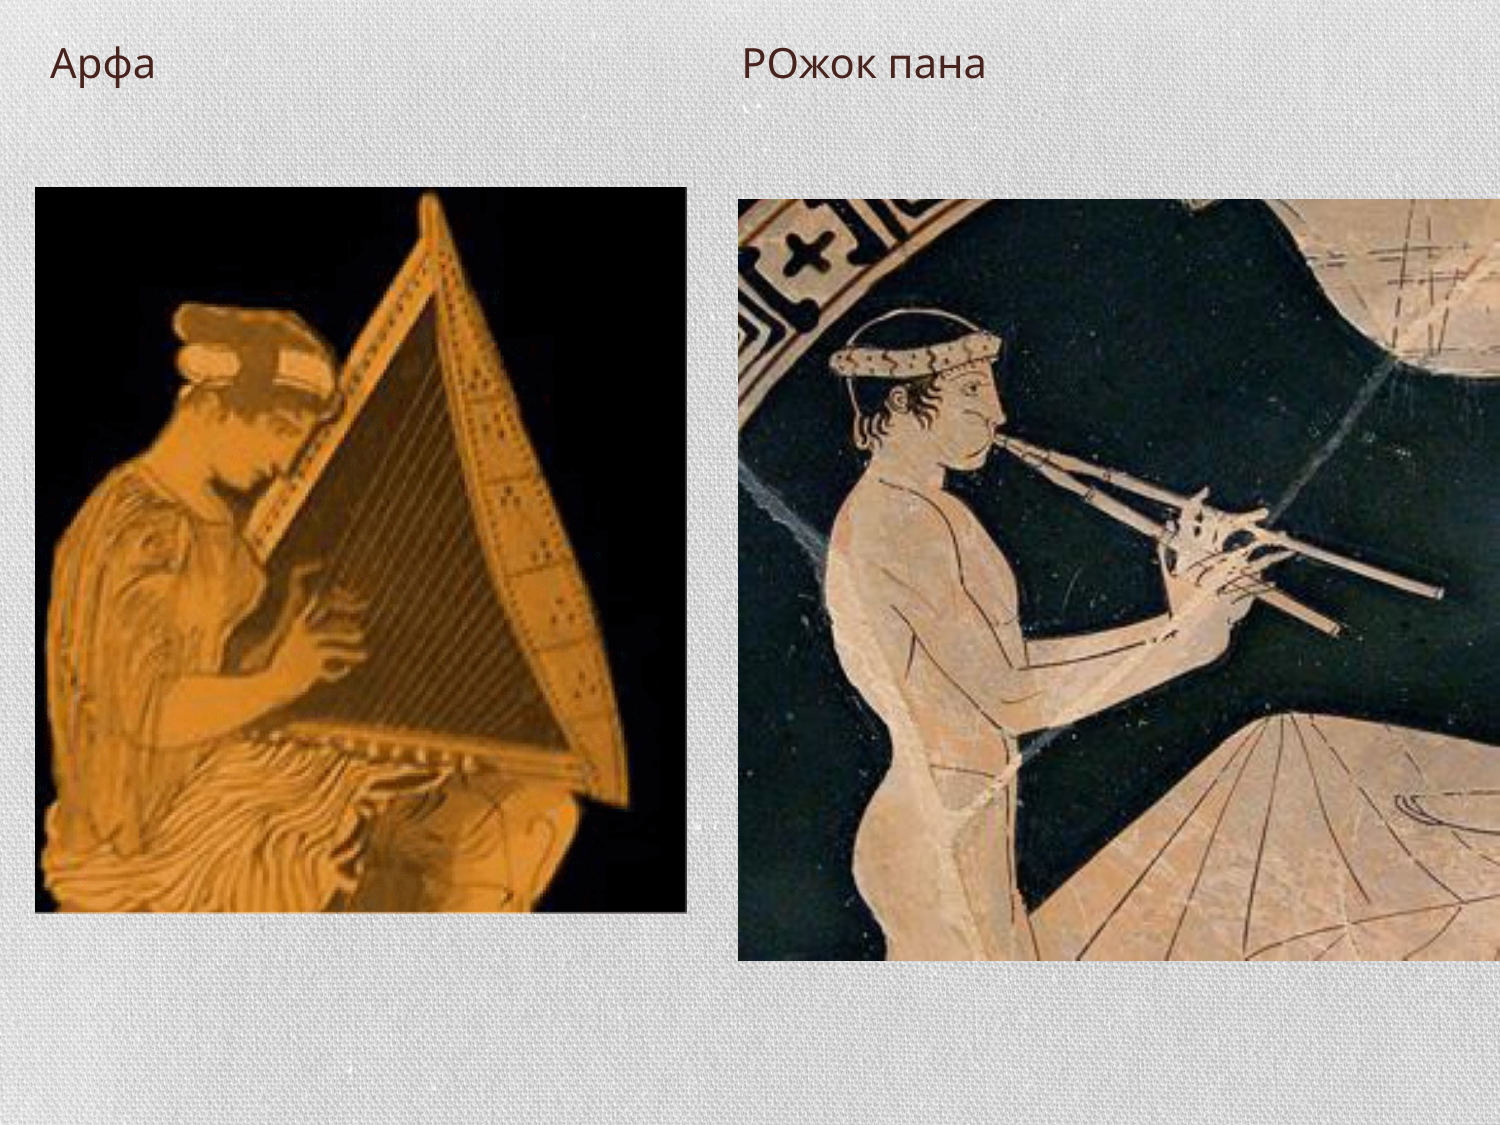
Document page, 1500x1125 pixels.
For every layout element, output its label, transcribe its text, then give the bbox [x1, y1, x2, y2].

list Арфа [35, 0, 698, 124]
list РОжок пана [726, 0, 1390, 124]
picture [737, 198, 1500, 962]
picture [34, 187, 687, 915]
